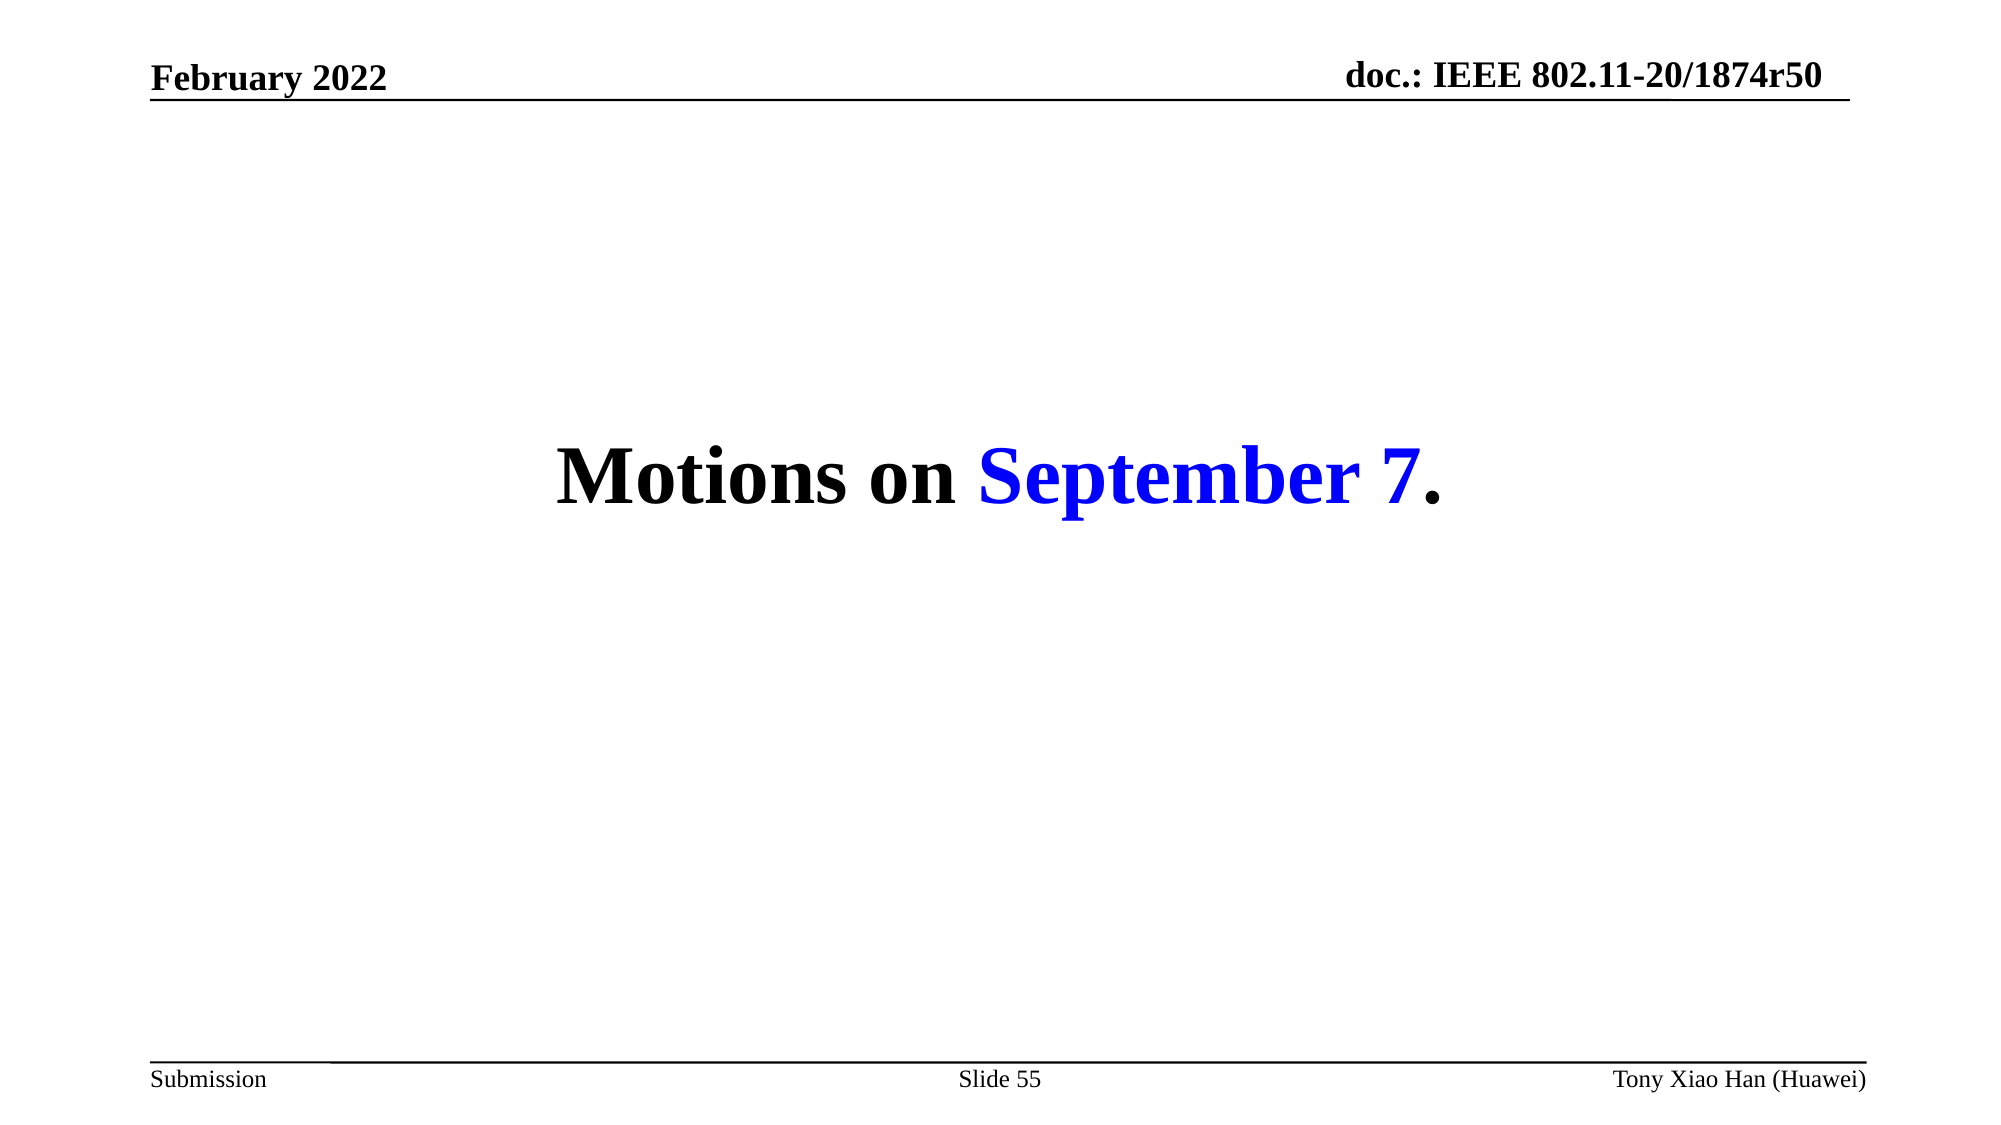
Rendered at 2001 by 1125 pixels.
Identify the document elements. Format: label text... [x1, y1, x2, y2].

text_box Motions on September 7. [362, 412, 1638, 950]
